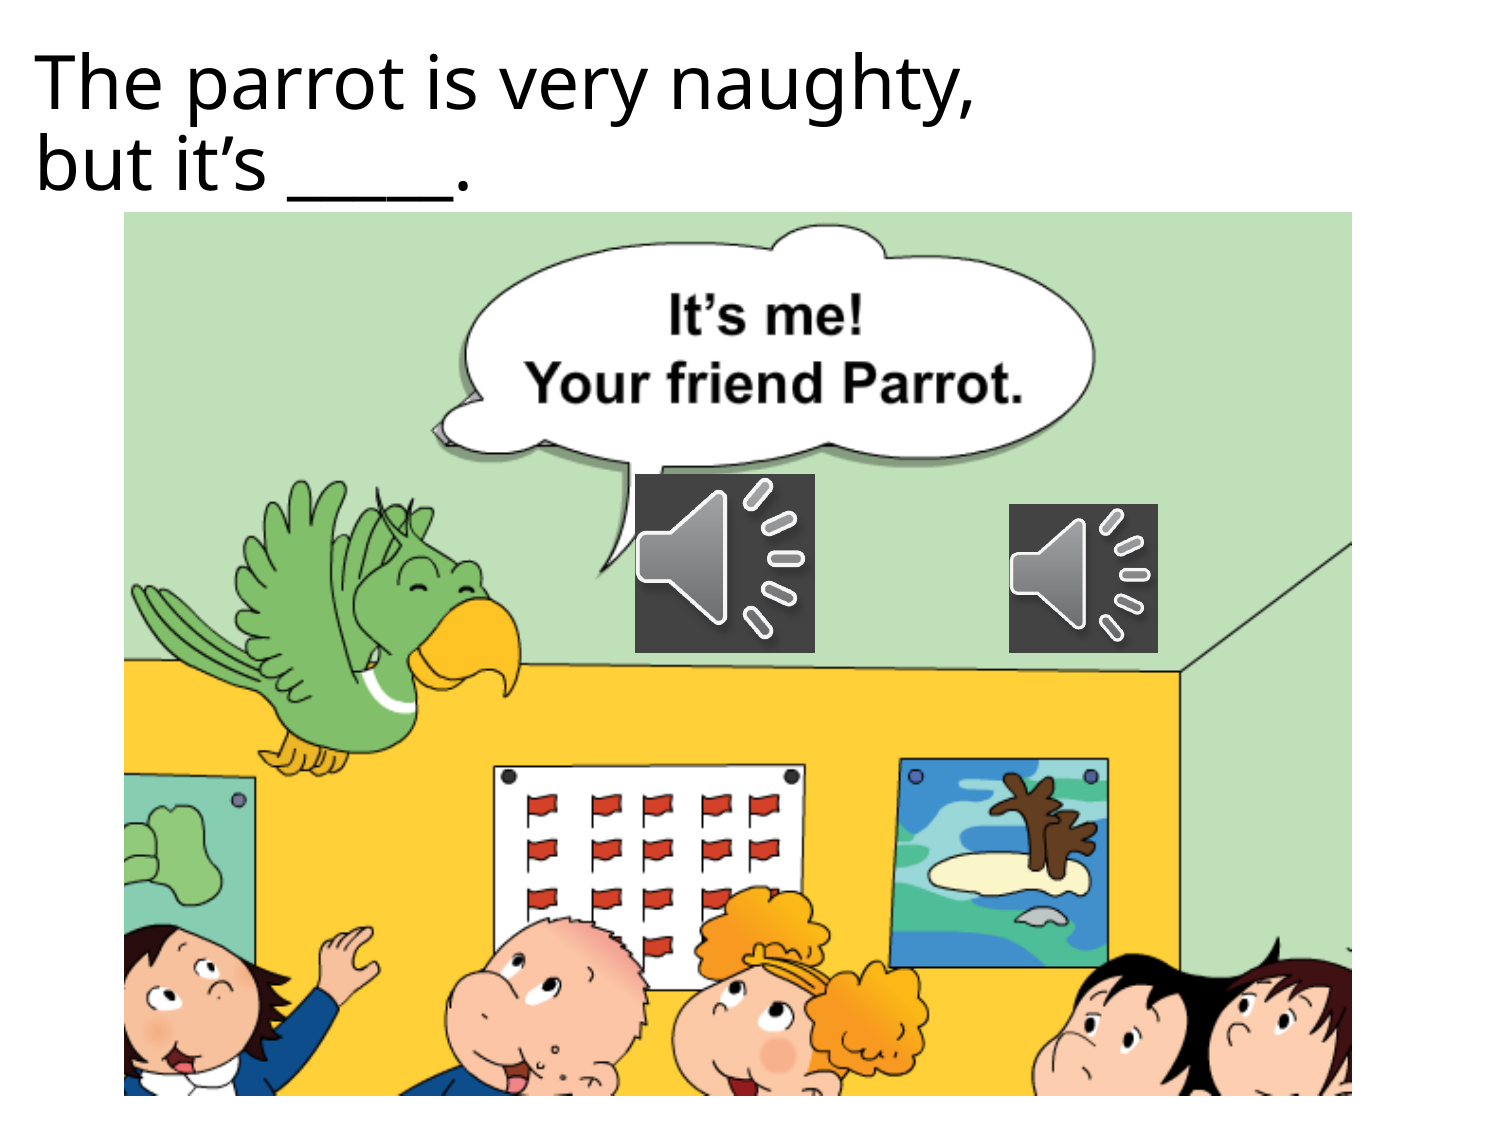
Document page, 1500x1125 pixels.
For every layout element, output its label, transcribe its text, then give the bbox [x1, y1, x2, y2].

title The parrot is very naughty, but it’s _____. [0, 33, 1413, 219]
picture [124, 212, 1352, 1096]
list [634, 472, 816, 655]
